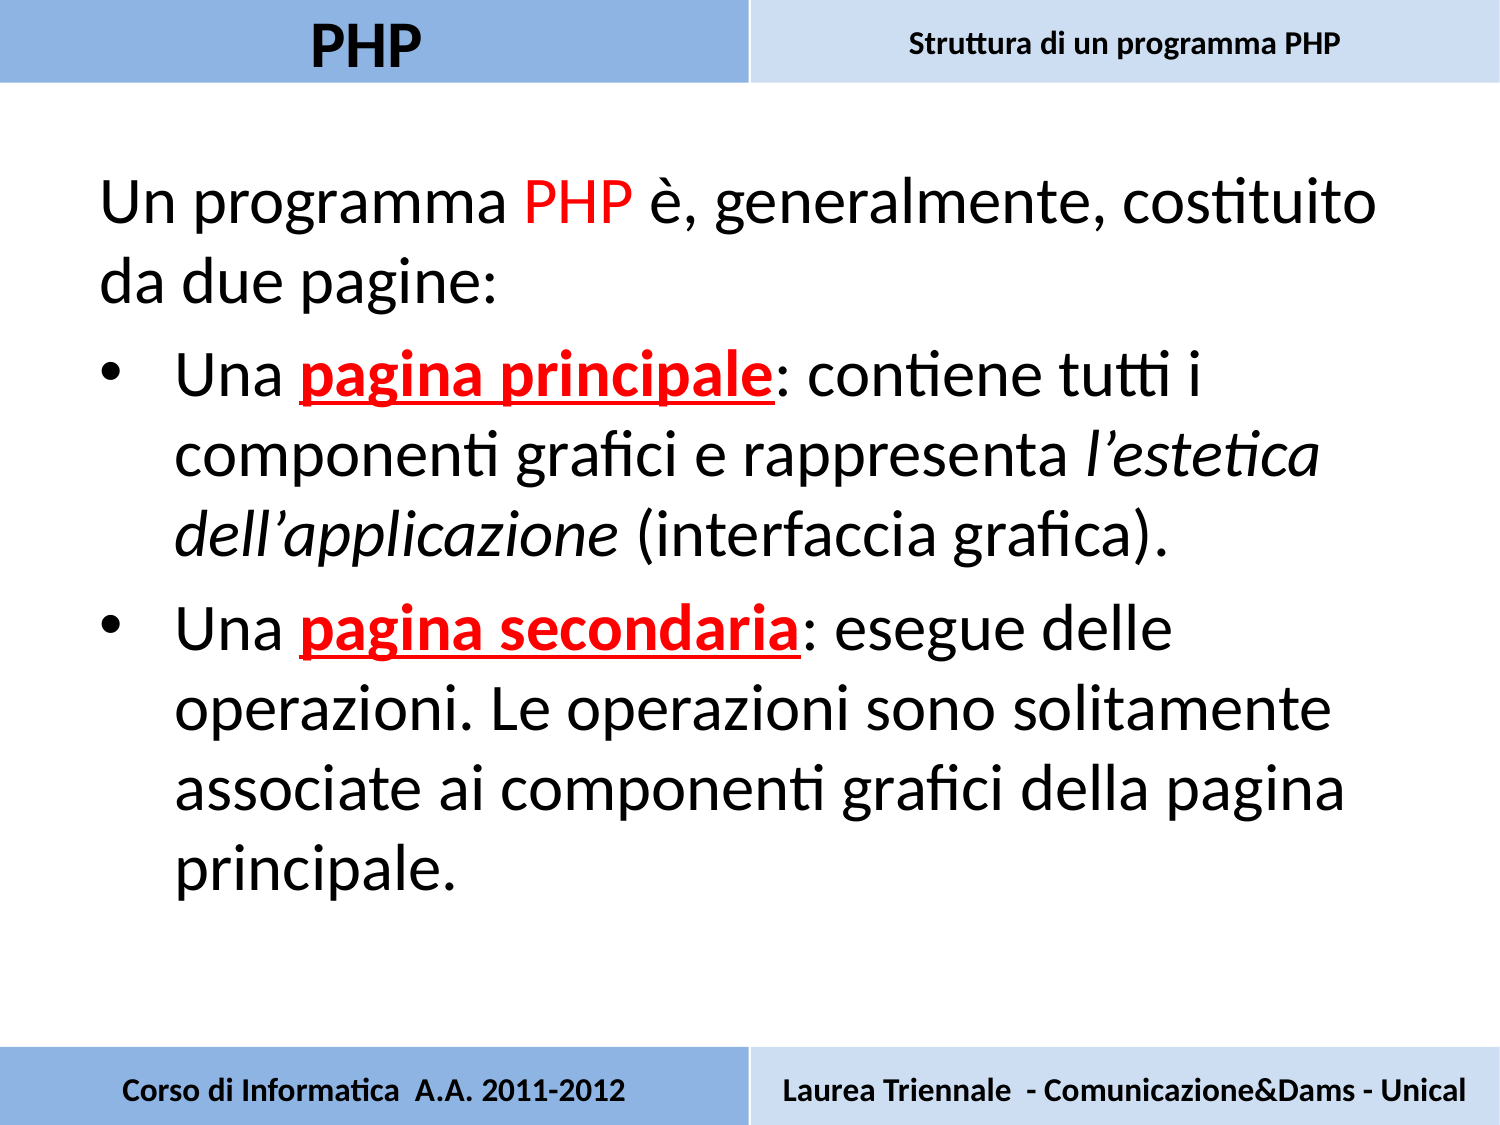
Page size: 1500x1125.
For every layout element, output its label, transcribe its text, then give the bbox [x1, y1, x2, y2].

text_box PHP [0, 0, 749, 83]
list Un programma PHP è, generalmente, costituito da due pagine: Una pagina principale: contiene tutti i componenti grafici e rappresenta l’estetica dell’applicazione (interfaccia grafica). Una pagina secondaria: esegue delle operazioni. Le operazioni sono solitamente associate ai componenti grafici della pagina principale. [75, 149, 1425, 1005]
title Corso di Informatica A.A. 2011-2012 [0, 1046, 749, 1125]
text_box Struttura di un programma PHP [750, 0, 1500, 83]
text_box Laurea Triennale - Comunicazione&Dams - Unical [750, 1046, 1500, 1125]
